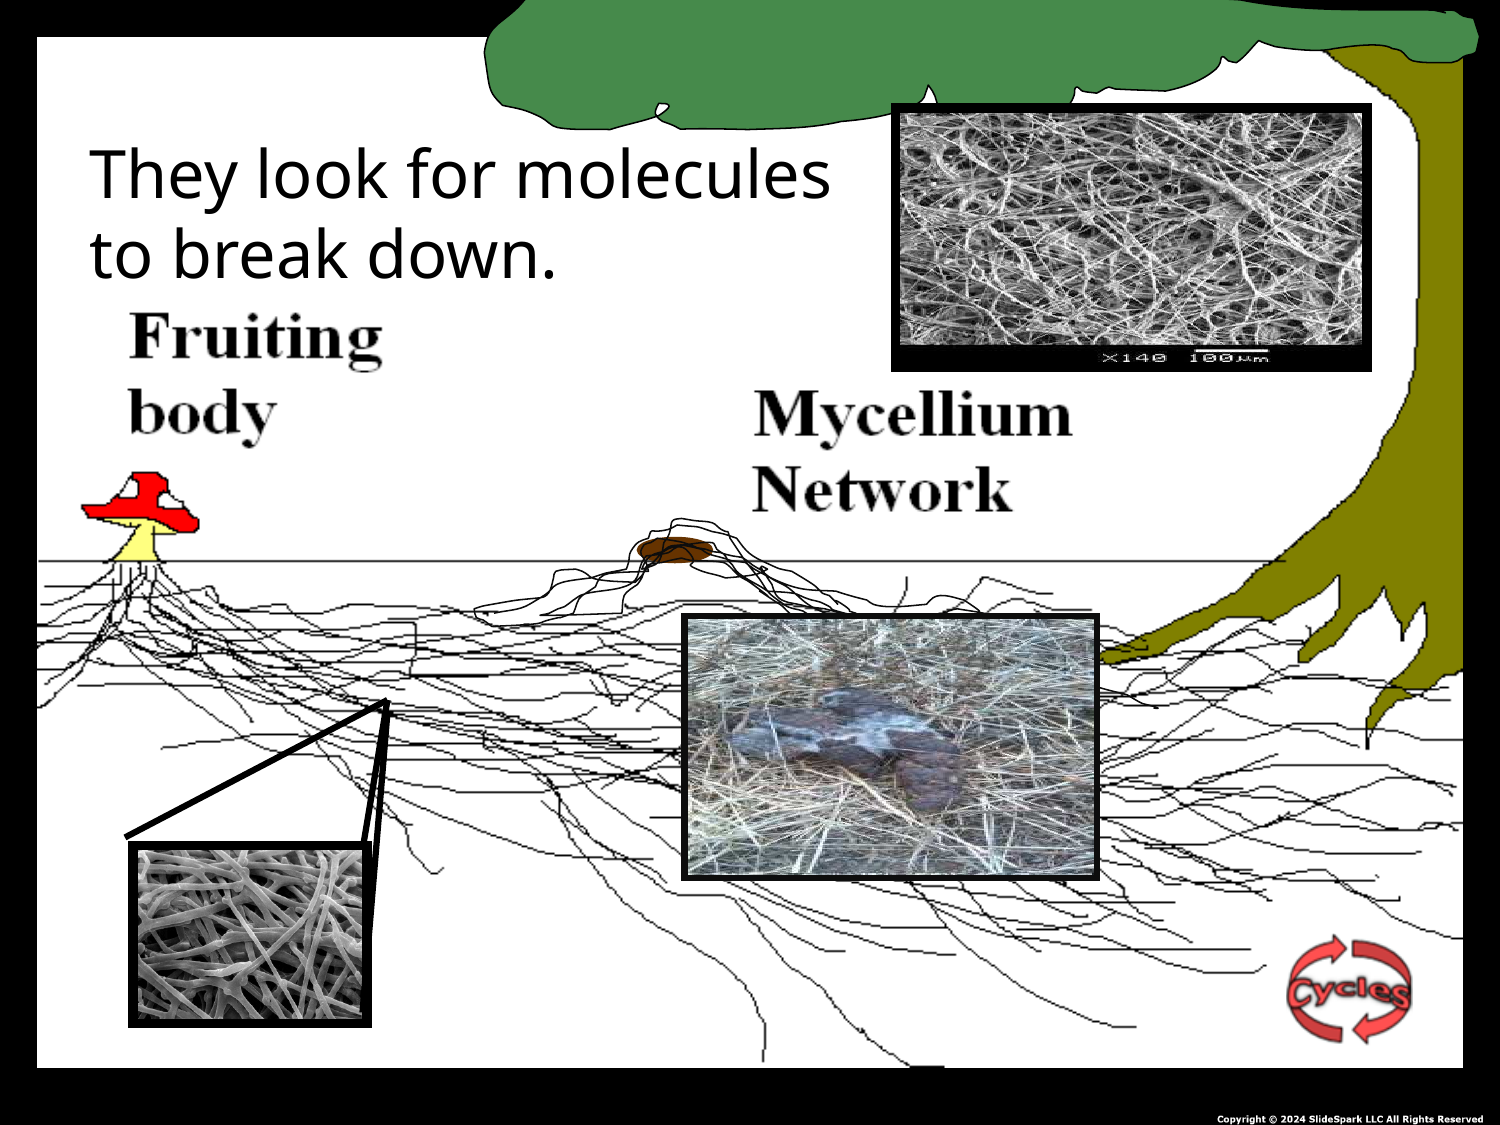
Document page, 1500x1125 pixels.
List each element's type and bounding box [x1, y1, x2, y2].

picture [899, 112, 1363, 363]
text_box [224, 849, 526, 876]
text_box [124, 699, 388, 838]
picture [1285, 933, 1413, 1047]
text_box [299, 762, 451, 788]
picture [687, 618, 1094, 876]
list [37, 37, 1463, 1068]
text_box [489, 0, 1480, 57]
picture [1216, 1113, 1486, 1125]
picture [137, 849, 363, 1019]
